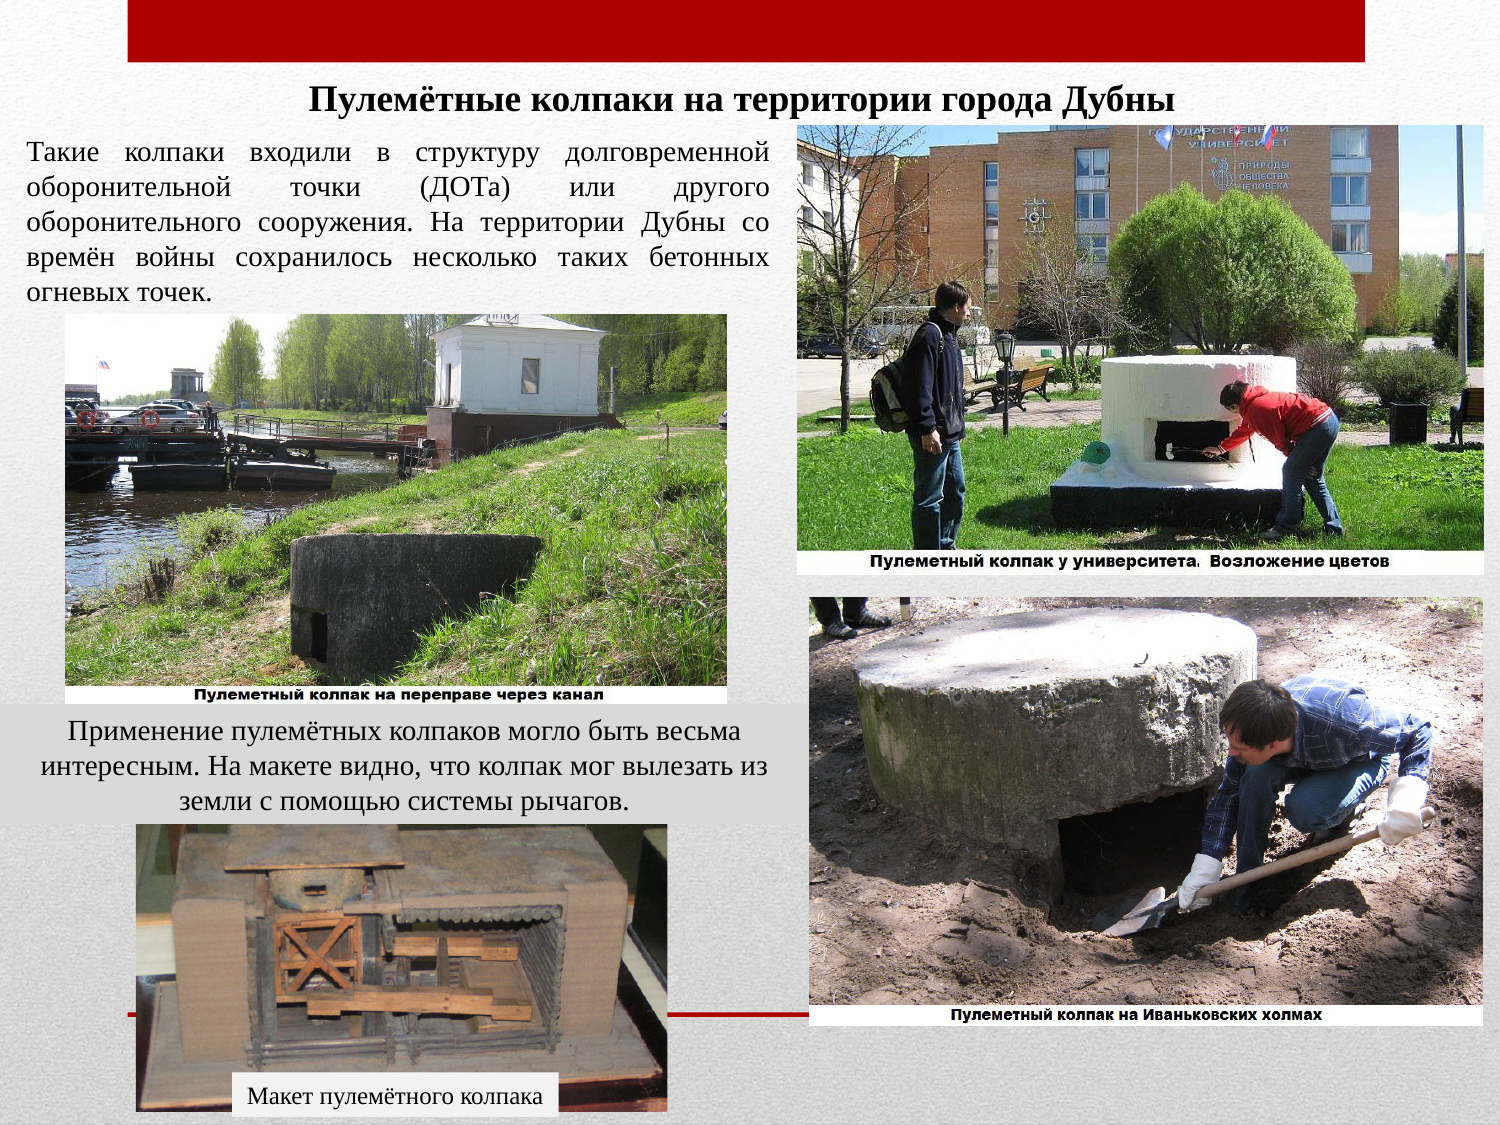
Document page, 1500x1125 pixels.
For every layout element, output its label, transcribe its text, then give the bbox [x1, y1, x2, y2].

picture [134, 797, 669, 1113]
picture [796, 124, 1485, 576]
text_box Пулемётные колпаки на территории города Дубны [293, 66, 1192, 127]
picture [65, 313, 728, 706]
picture [808, 597, 1484, 1026]
text_box Применение пулемётных колпаков могло быть весьма интересным. На макете видно, что колпак мог вылезать из земли с помощью системы рычагов. [0, 704, 803, 824]
text_box Такие колпаки входили в структуру долговременной оборонительной точки (ДОТа) или другого оборонительного сооружения. На территории Дубны со времён войны сохранилось несколько таких бетонных огневых точек. [11, 125, 786, 315]
